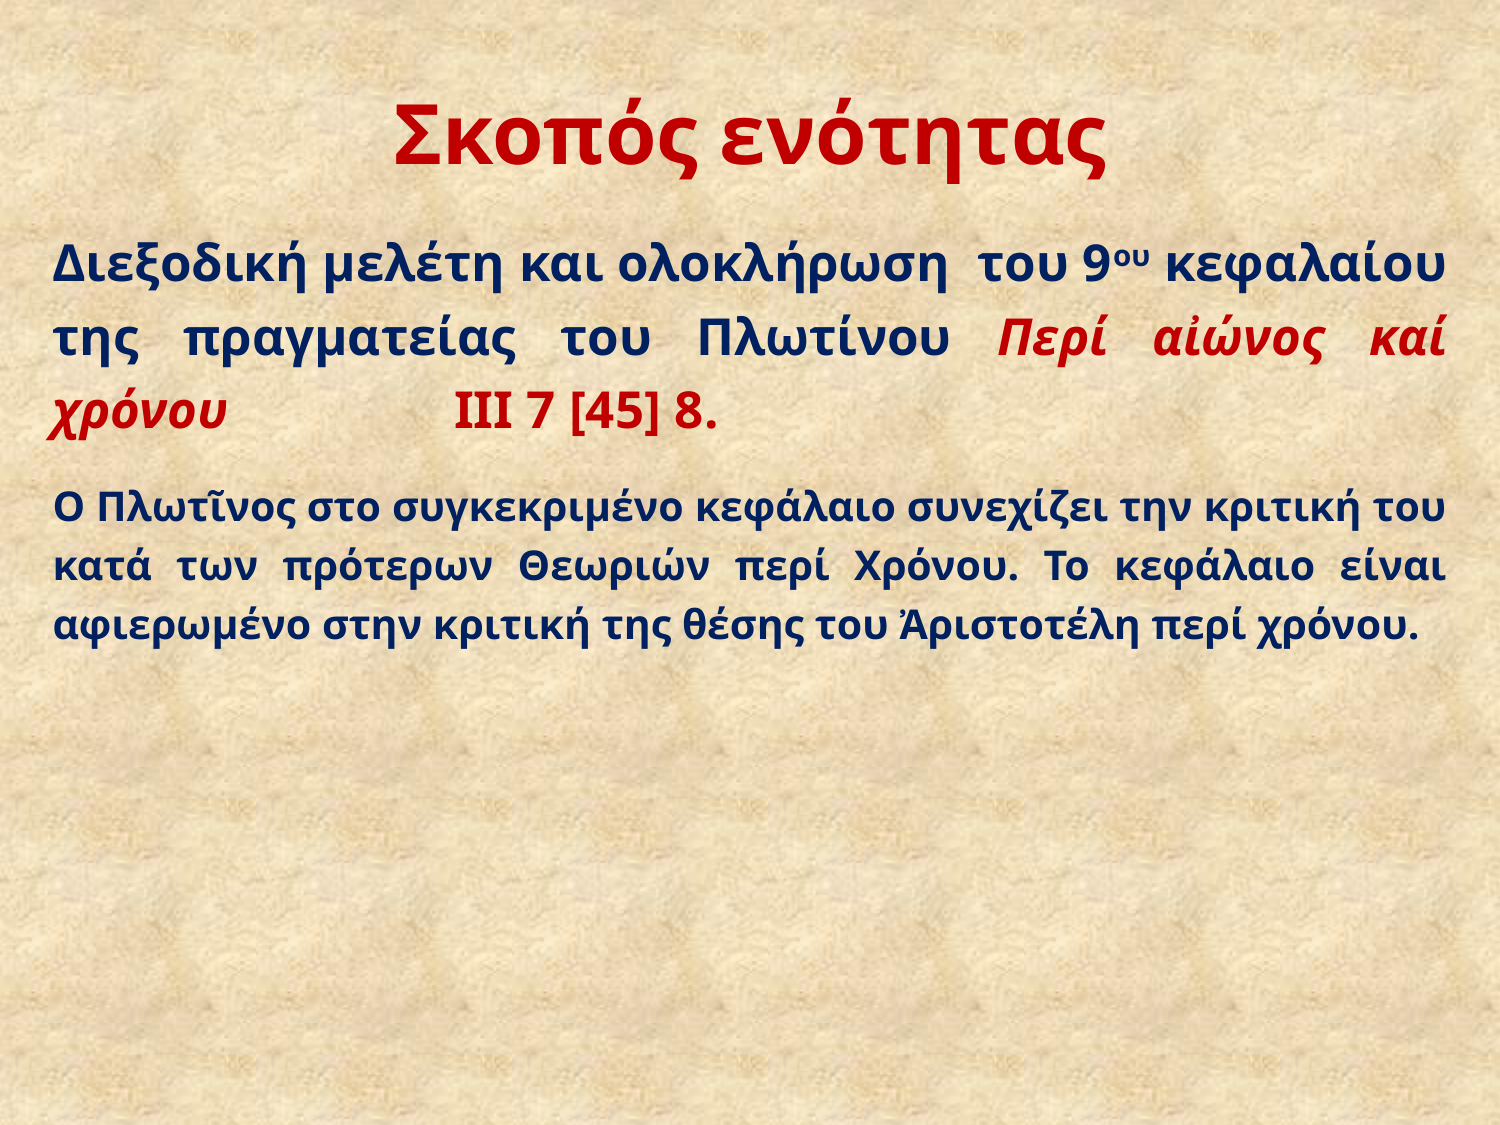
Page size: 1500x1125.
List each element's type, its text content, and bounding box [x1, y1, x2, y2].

picture [0, 0, 1500, 1125]
list Διεξοδική μελέτη και ολοκλήρωση του 9ου κεφαλαίου της πραγματείας του Πλωτίνου Περί αἰώνος καί χρόνου ΙΙΙ 7 [45] 8. Ο Πλωτῖνος στο συγκεκριμένο κεφάλαιο συνεχίζει την κριτική του κατά των πρότερων Θεωριών περί Χρόνου. Το κεφάλαιο είναι αφιερωμένο στην κριτική της θέσης του Ἀριστοτέλη περί χρόνου. [37, 187, 1463, 963]
title Σκοπός ενότητας [37, 37, 1463, 187]
